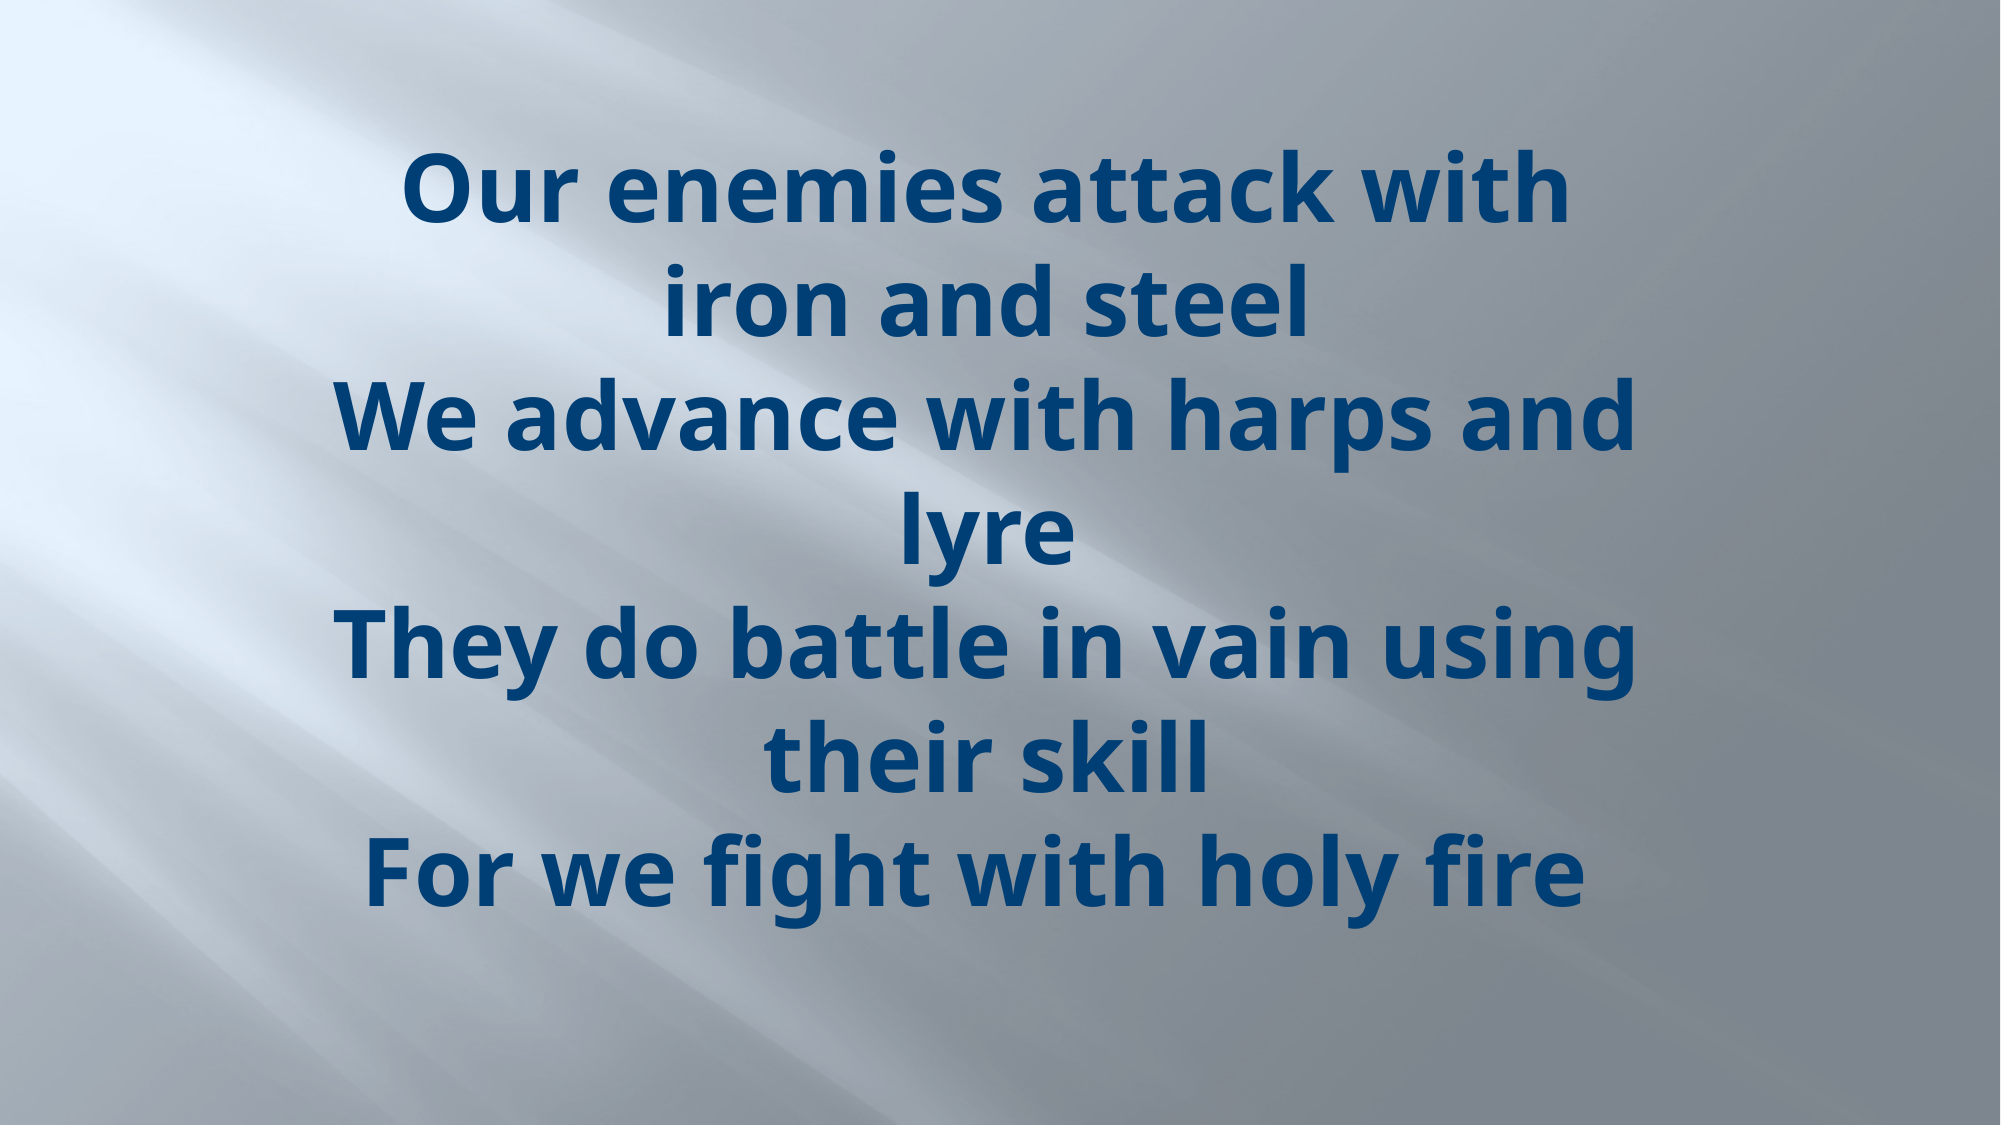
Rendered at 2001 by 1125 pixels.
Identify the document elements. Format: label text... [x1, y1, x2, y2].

title Our enemies attack with iron and steel We advance with harps and lyre They do battle in vain using their skill For we fight with holy fire [312, 125, 1663, 925]
